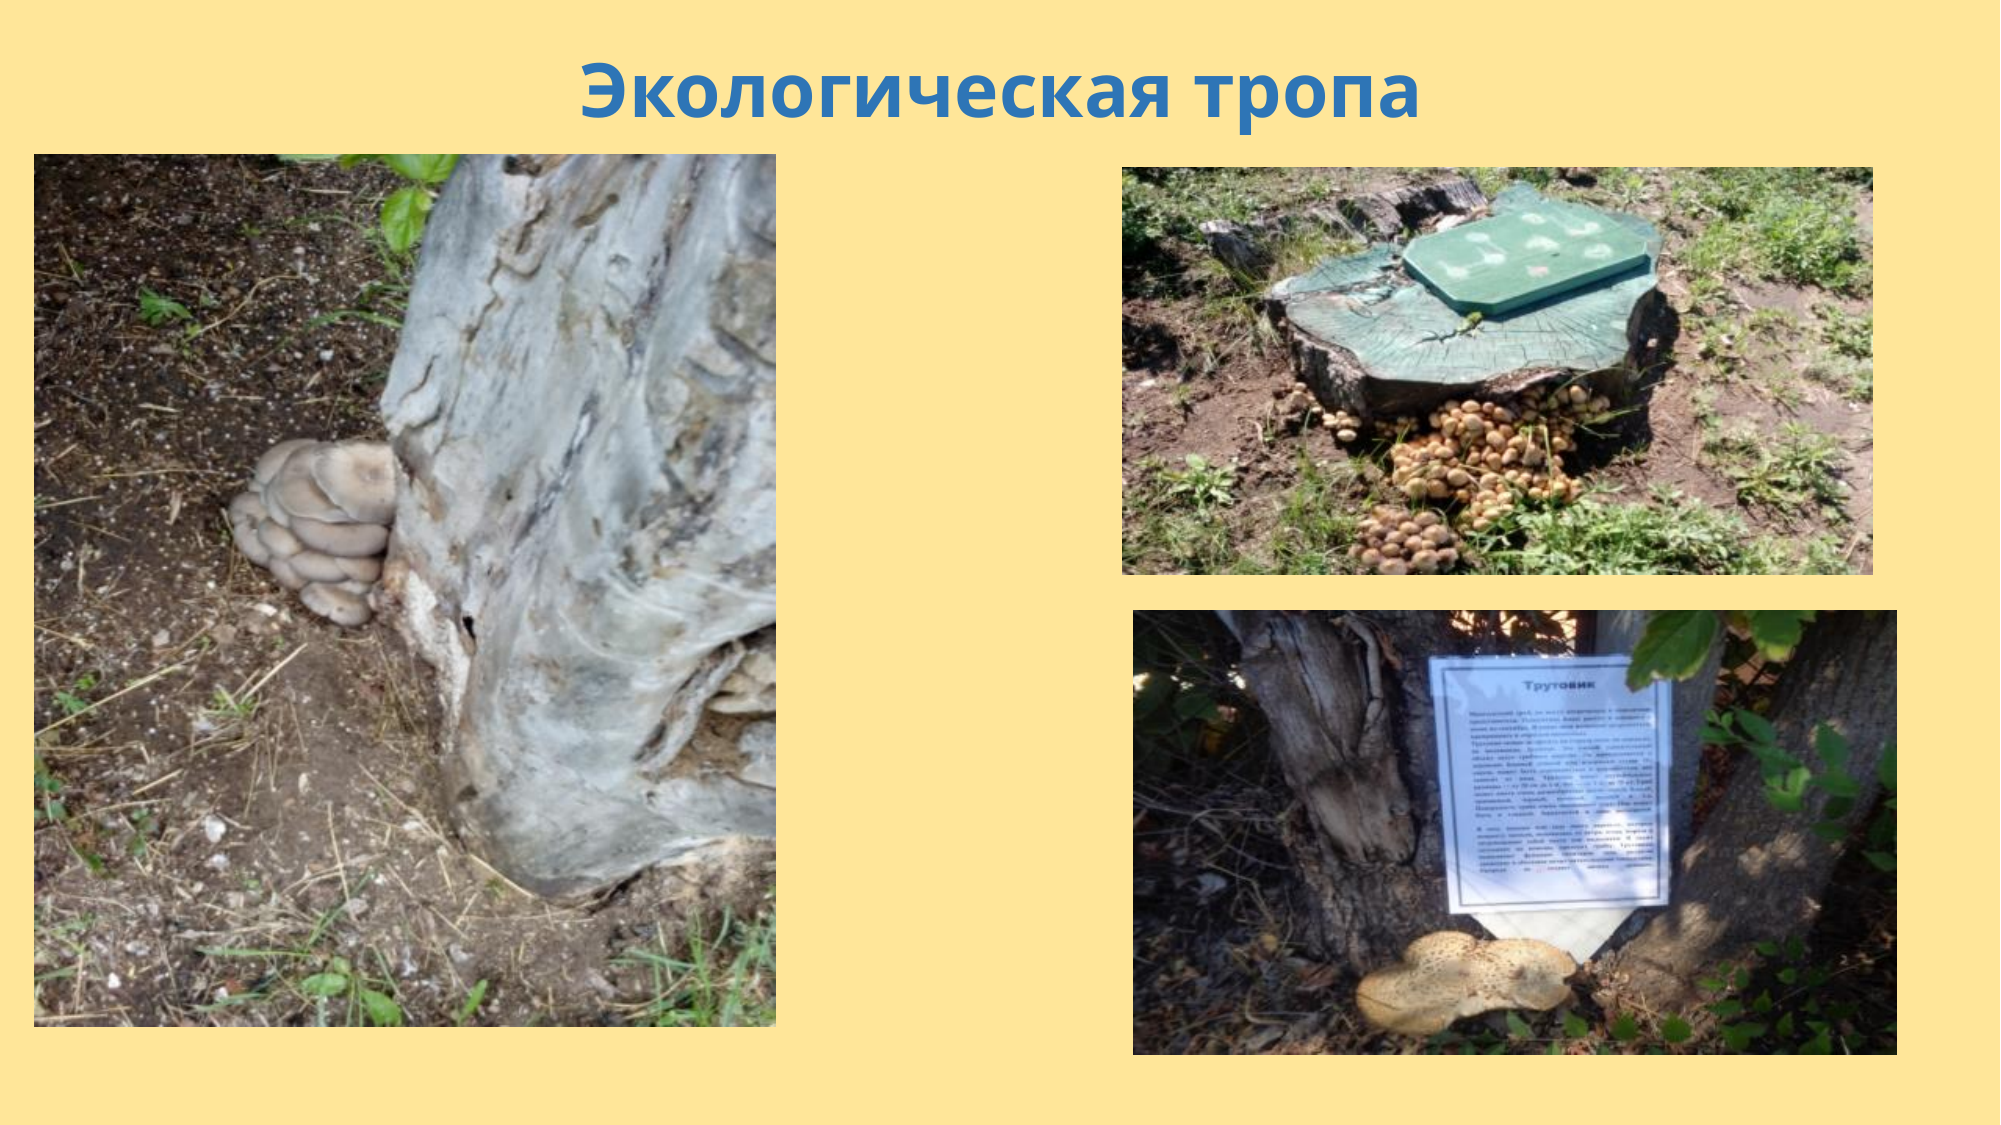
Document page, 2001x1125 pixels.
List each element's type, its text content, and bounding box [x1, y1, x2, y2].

picture [1133, 610, 1897, 1055]
picture [34, 154, 776, 1027]
picture [1122, 167, 1873, 575]
title Экологическая тропа [326, 0, 1677, 188]
